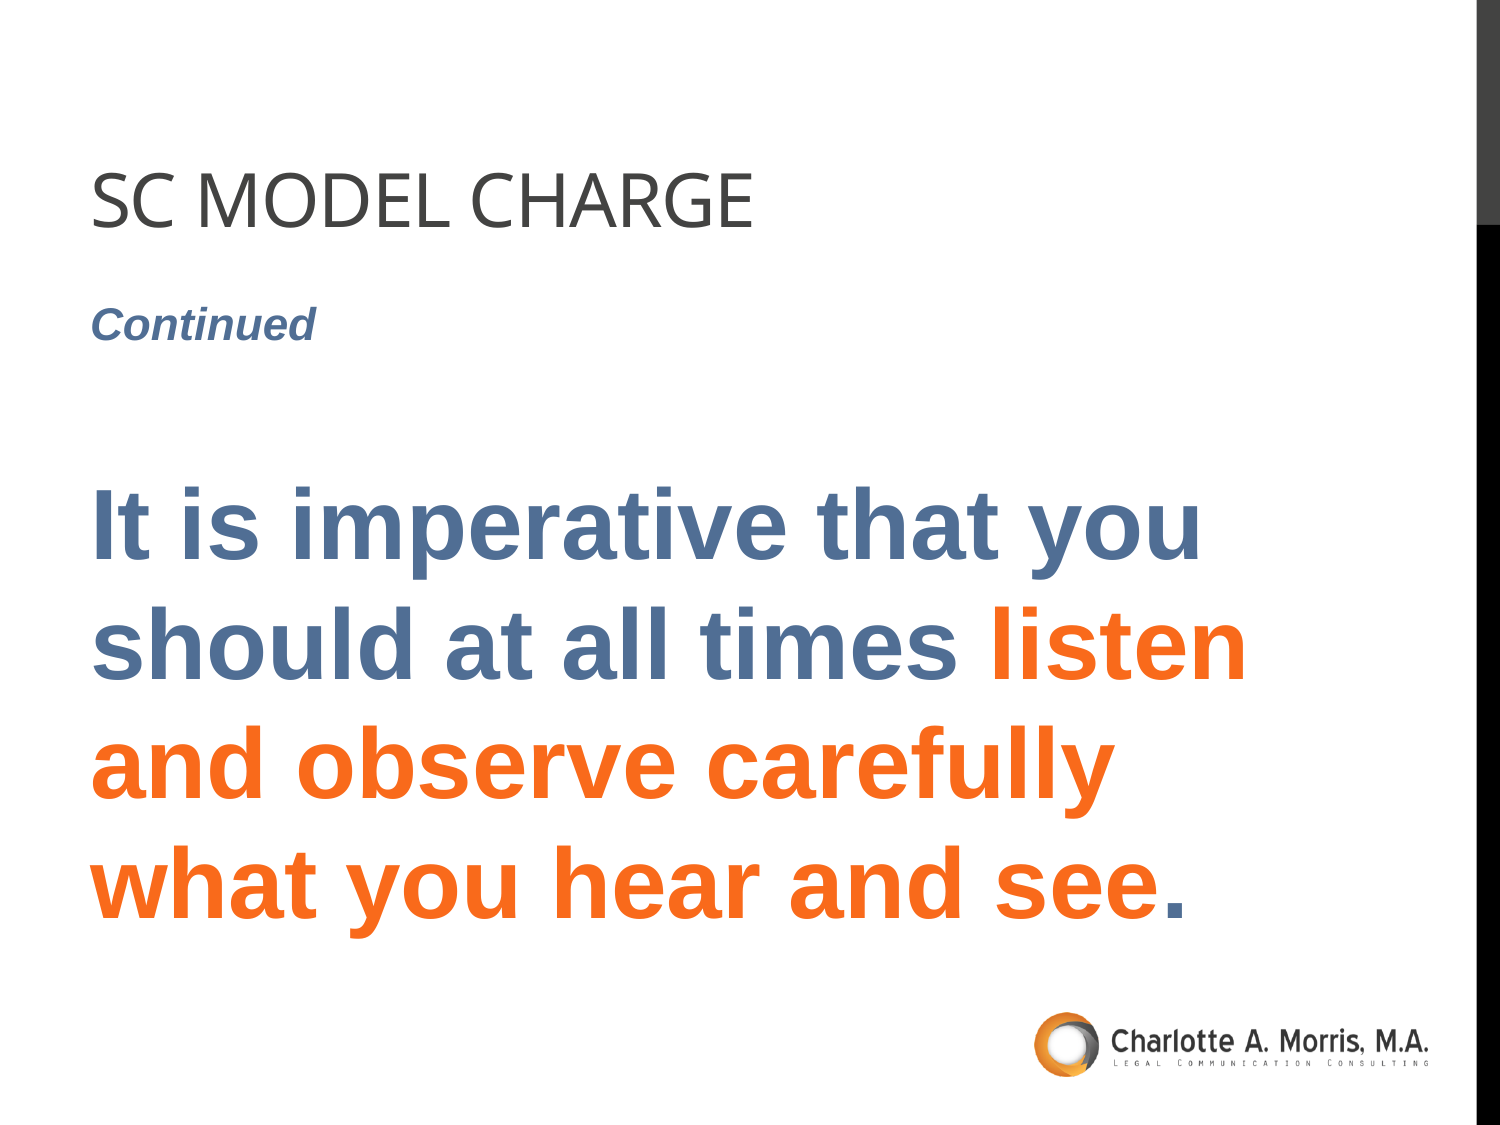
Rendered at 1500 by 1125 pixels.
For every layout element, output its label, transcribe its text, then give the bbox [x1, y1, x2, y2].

picture [1034, 1012, 1428, 1077]
list Continued It is imperative that you should at all times listen and observe carefully what you hear and see. [75, 287, 1325, 1005]
title SC MODEL CHarge [75, 25, 1025, 250]
